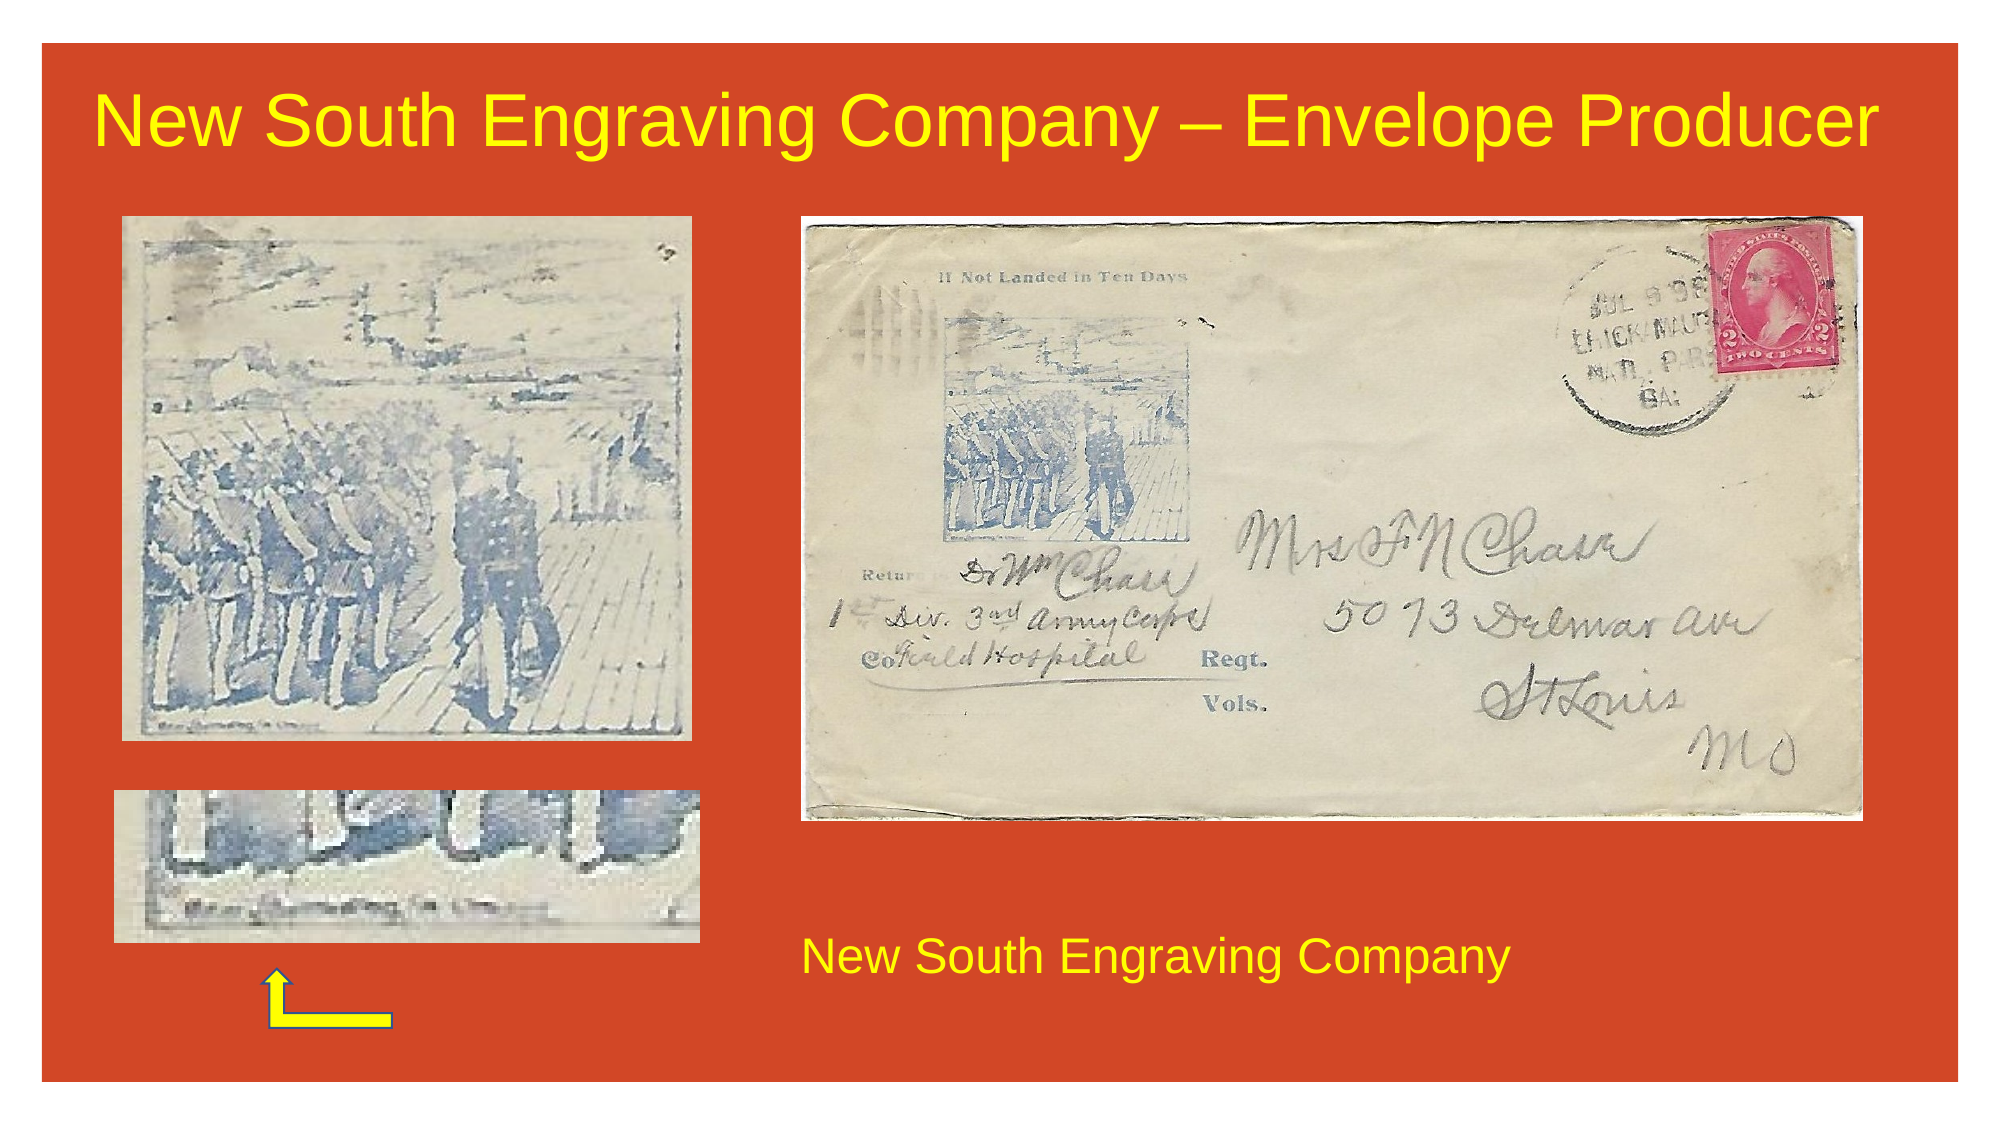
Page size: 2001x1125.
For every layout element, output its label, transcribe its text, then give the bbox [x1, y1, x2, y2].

picture [114, 790, 700, 943]
text_box [259, 967, 393, 1029]
picture [122, 216, 692, 741]
title New South Engraving Company – Envelope Producer [78, 59, 1910, 184]
text_box New South Engraving Company [785, 915, 1847, 991]
picture [801, 216, 1863, 821]
